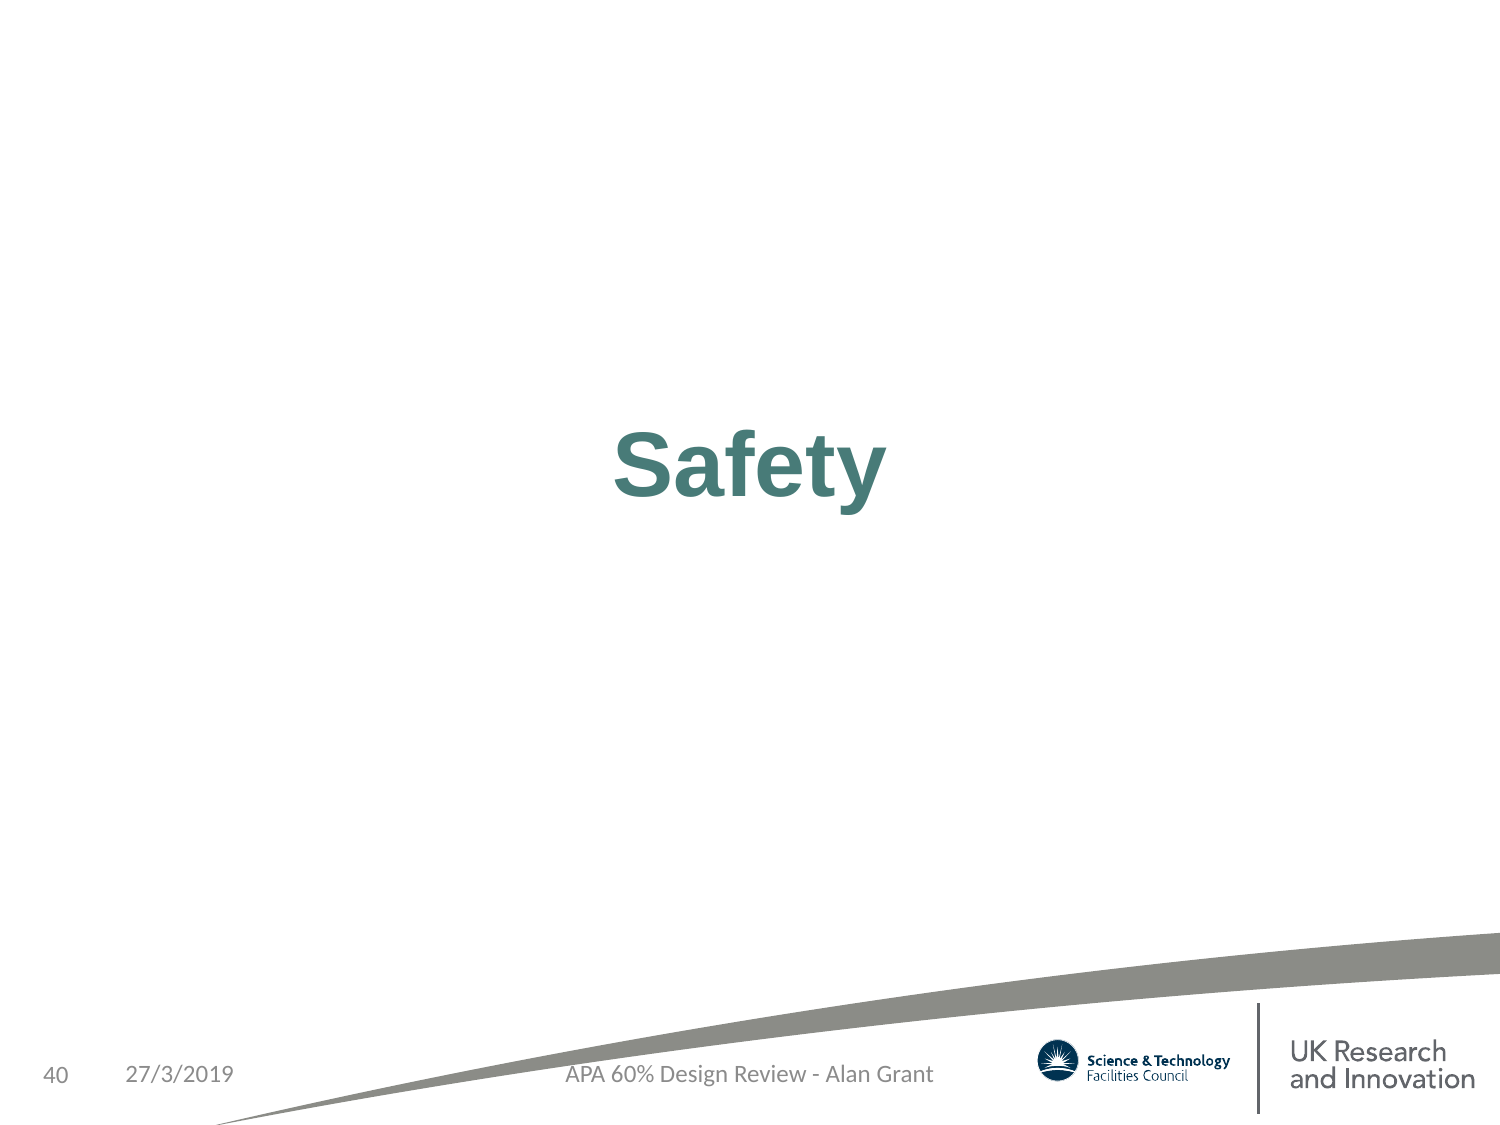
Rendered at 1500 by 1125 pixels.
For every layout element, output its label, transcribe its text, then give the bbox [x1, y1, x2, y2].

slide_number 40 [4, 1043, 84, 1104]
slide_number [110, 1042, 448, 1103]
footer APA 60% Design Review - Alan Grant [496, 1042, 1004, 1103]
title Safety [0, 372, 1500, 561]
